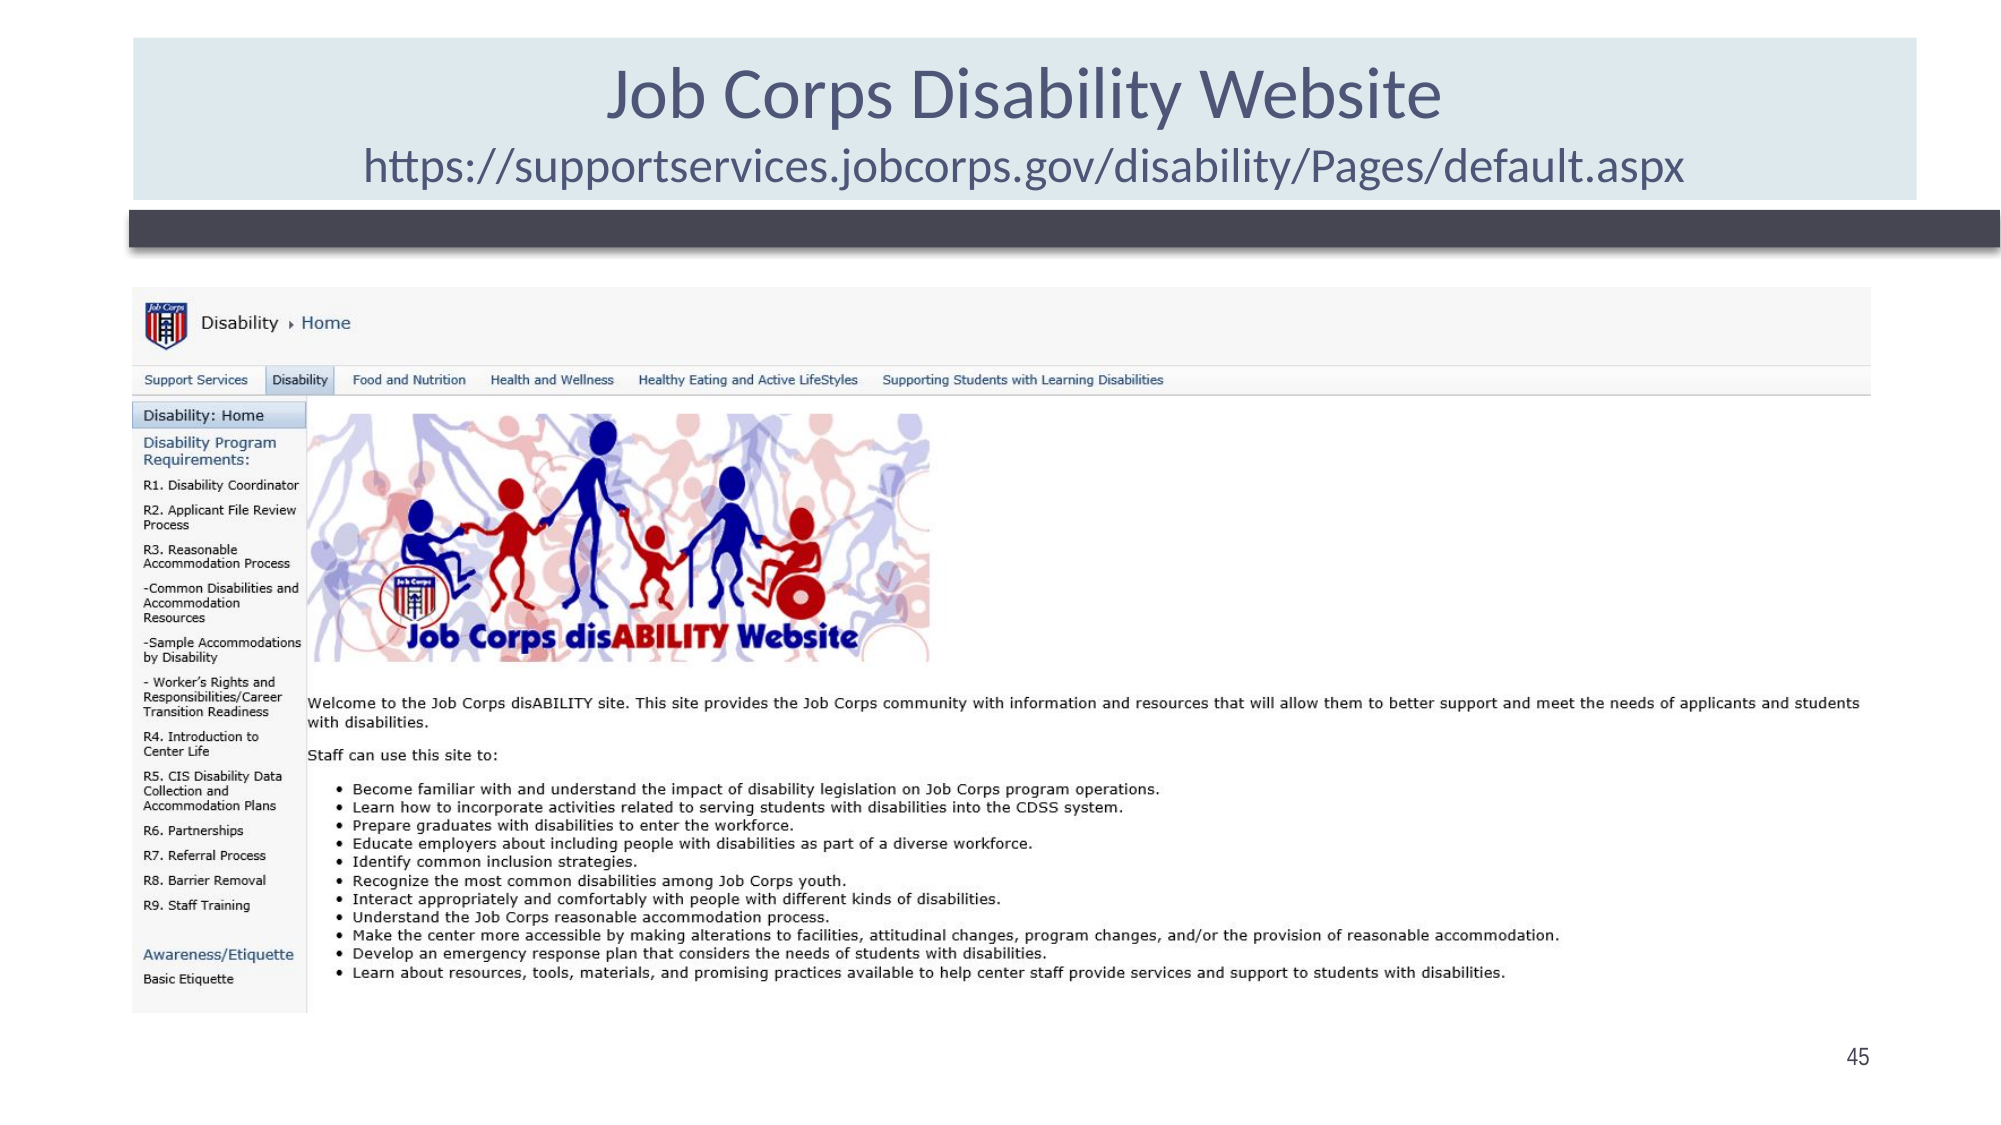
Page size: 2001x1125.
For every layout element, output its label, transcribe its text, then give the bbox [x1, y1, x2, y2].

title Job Corps Disability Website https://supportservices.jobcorps.gov/disability/Pages/default.aspx [133, 37, 1917, 200]
text_box 45 [1799, 1037, 1917, 1078]
picture [132, 287, 1872, 1013]
